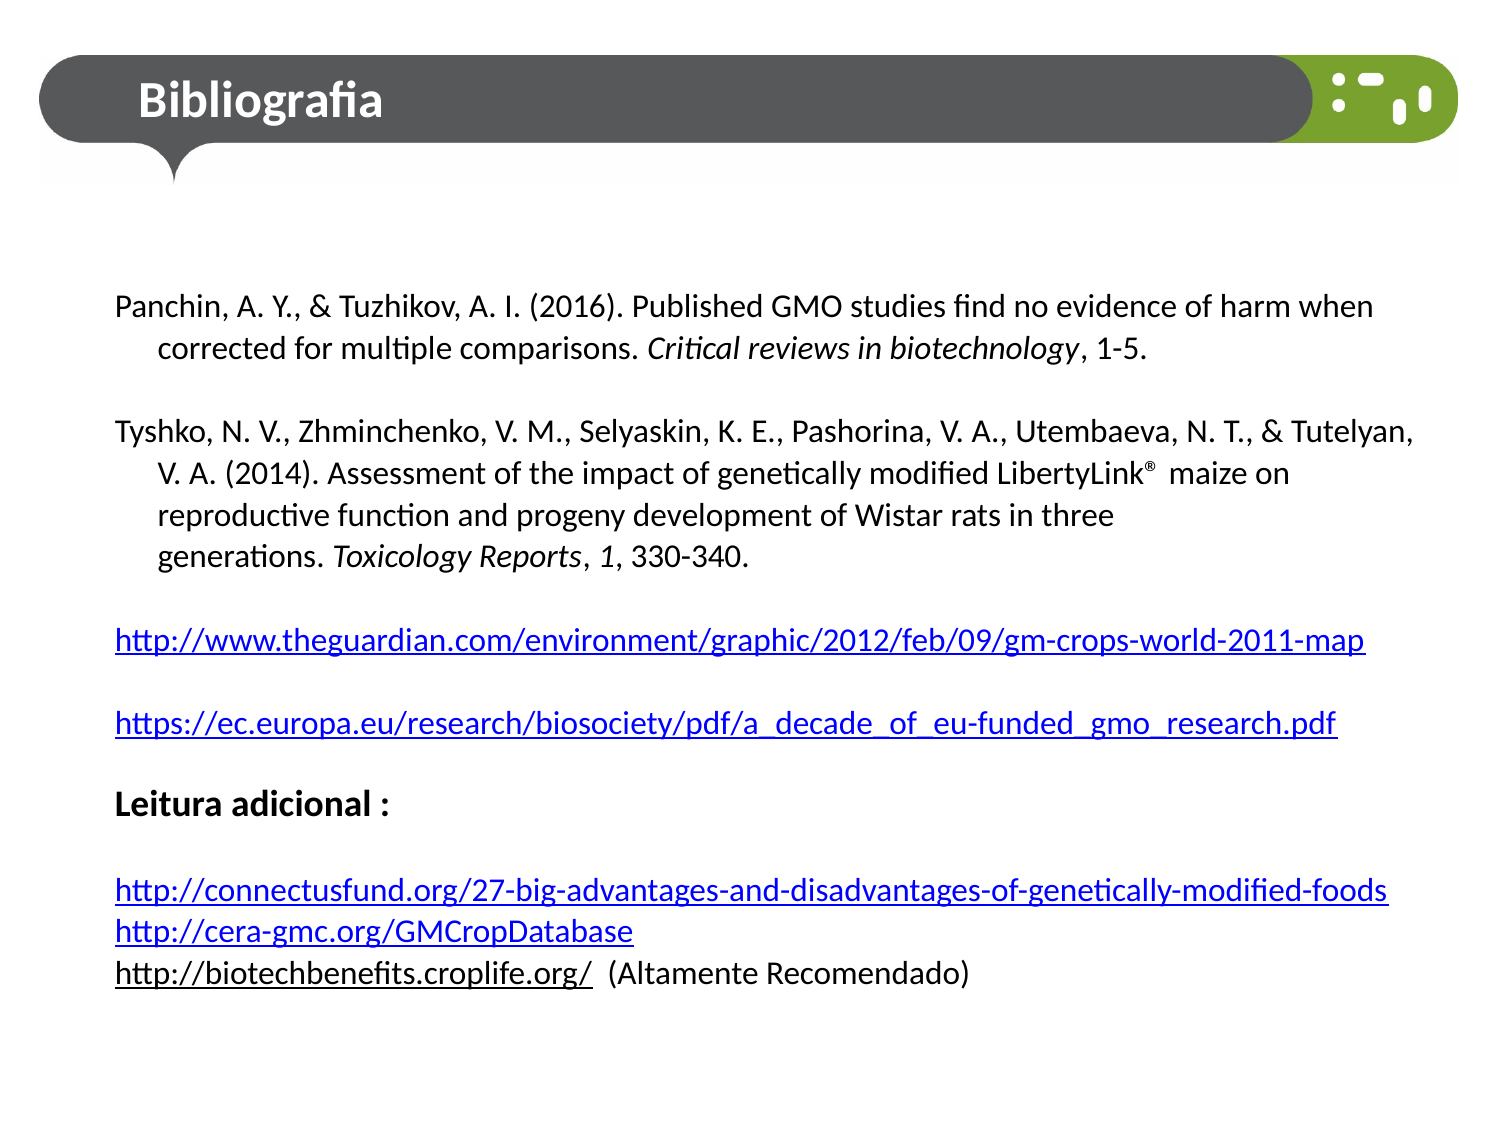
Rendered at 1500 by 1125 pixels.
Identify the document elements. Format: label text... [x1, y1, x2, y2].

picture [39, 55, 1458, 185]
list Panchin, A. Y., & Tuzhikov, A. I. (2016). Published GMO studies find no evidence of harm when corrected for multiple comparisons. Critical reviews in biotechnology, 1-5. Tyshko, N. V., Zhminchenko, V. M., Selyaskin, K. E., Pashorina, V. A., Utembaeva, N. T., & Tutelyan, V. A. (2014). Assessment of the impact of genetically modified LibertyLink® maize on reproductive function and progeny development of Wistar rats in three generations. Toxicology Reports, 1, 330-340. http://www.theguardian.com/environment/graphic/2012/feb/09/gm-crops-world-2011-map https://ec.europa.eu/research/biosociety/pdf/a_decade_of_eu-funded_gmo_research.pdf Leitura adicional : http://connectusfund.org/27-big-advantages-and-disadvantages-of-genetically-modified-foods http://cera-gmc.org/GMCropDatabase http://biotechbenefits.croplife.org/ (Altamente Recomendado) [99, 275, 1435, 1056]
title Bibliografia [123, 57, 1199, 141]
